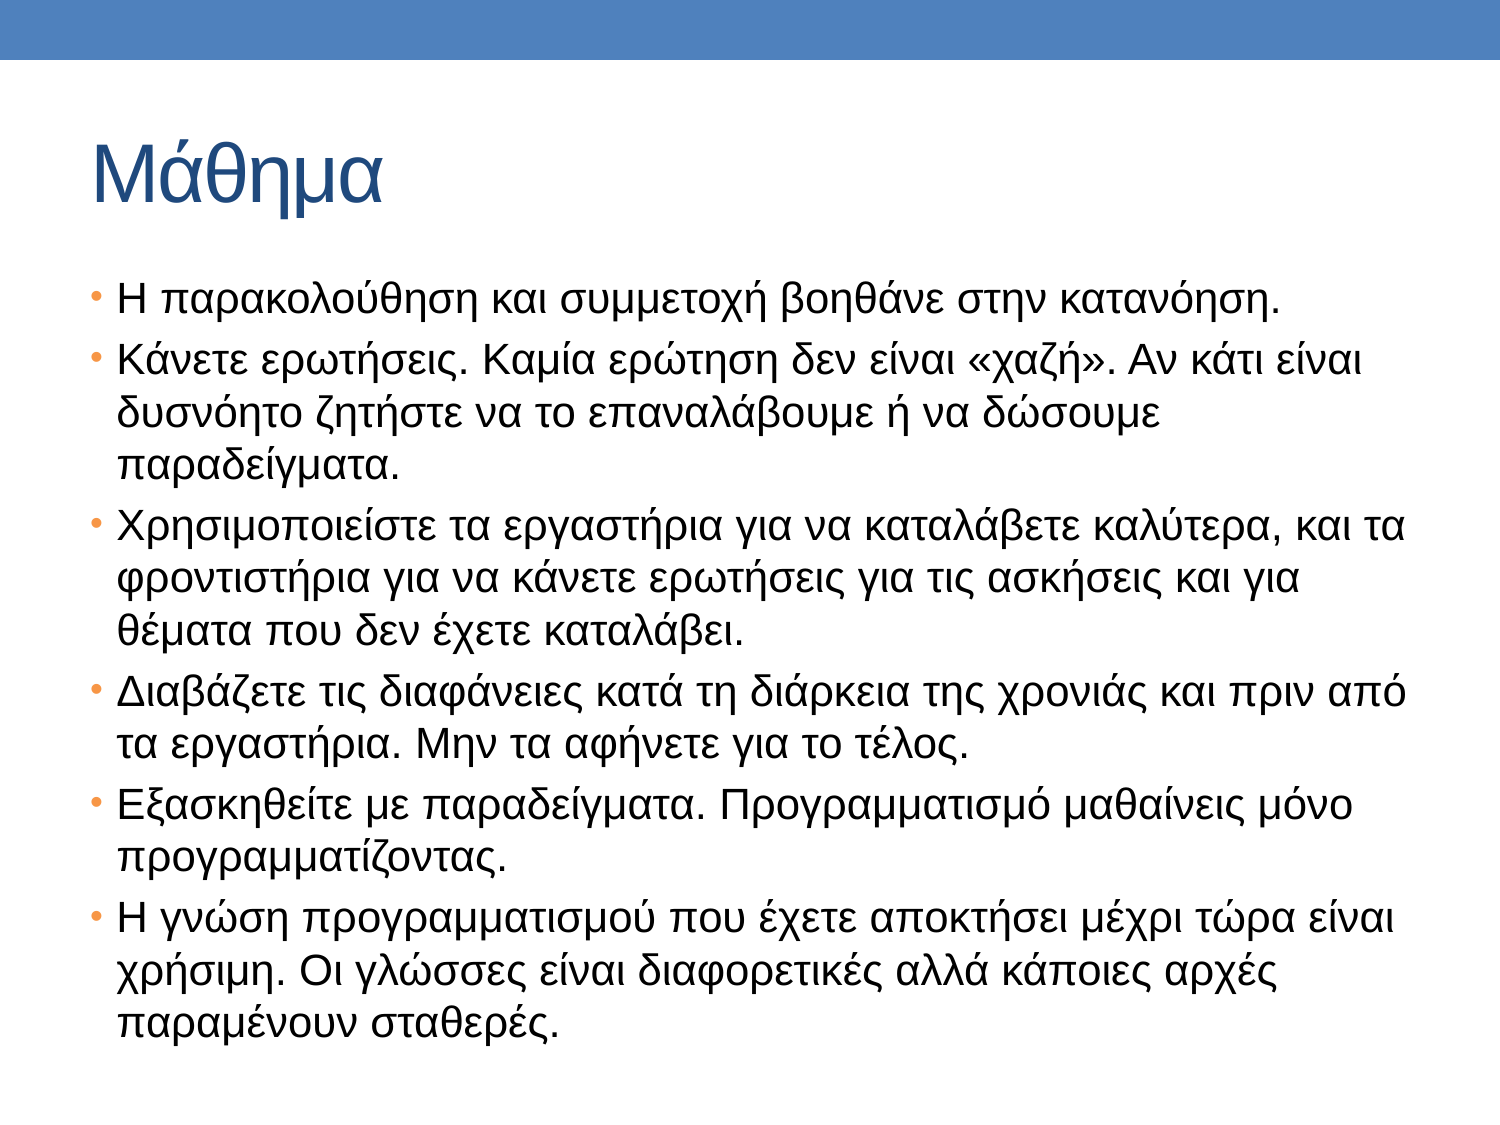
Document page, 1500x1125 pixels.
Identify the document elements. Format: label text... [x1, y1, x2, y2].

list Η παρακολούθηση και συμμετοχή βοηθάνε στην κατανόηση. Κάνετε ερωτήσεις. Καμία ερώτηση δεν είναι «χαζή». Αν κάτι είναι δυσνόητο ζητήστε να το επαναλάβουμε ή να δώσουμε παραδείγματα. Χρησιμοποιείστε τα εργαστήρια για να καταλάβετε καλύτερα, και τα φροντιστήρια για να κάνετε ερωτήσεις για τις ασκήσεις και για θέματα που δεν έχετε καταλάβει. Διαβάζετε τις διαφάνειες κατά τη διάρκεια της χρονιάς και πριν από τα εργαστήρια. Μην τα αφήνετε για το τέλος. Εξασκηθείτε με παραδείγματα. Προγραμματισμό μαθαίνεις μόνο προγραμματίζοντας. Η γνώση προγραμματισμού που έχετε αποκτήσει μέχρι τώρα είναι χρήσιμη. Οι γλώσσες είναι διαφορετικές αλλά κάποιες αρχές παραμένουν σταθερές. [75, 262, 1425, 1063]
title Μάθημα [75, 87, 1425, 250]
